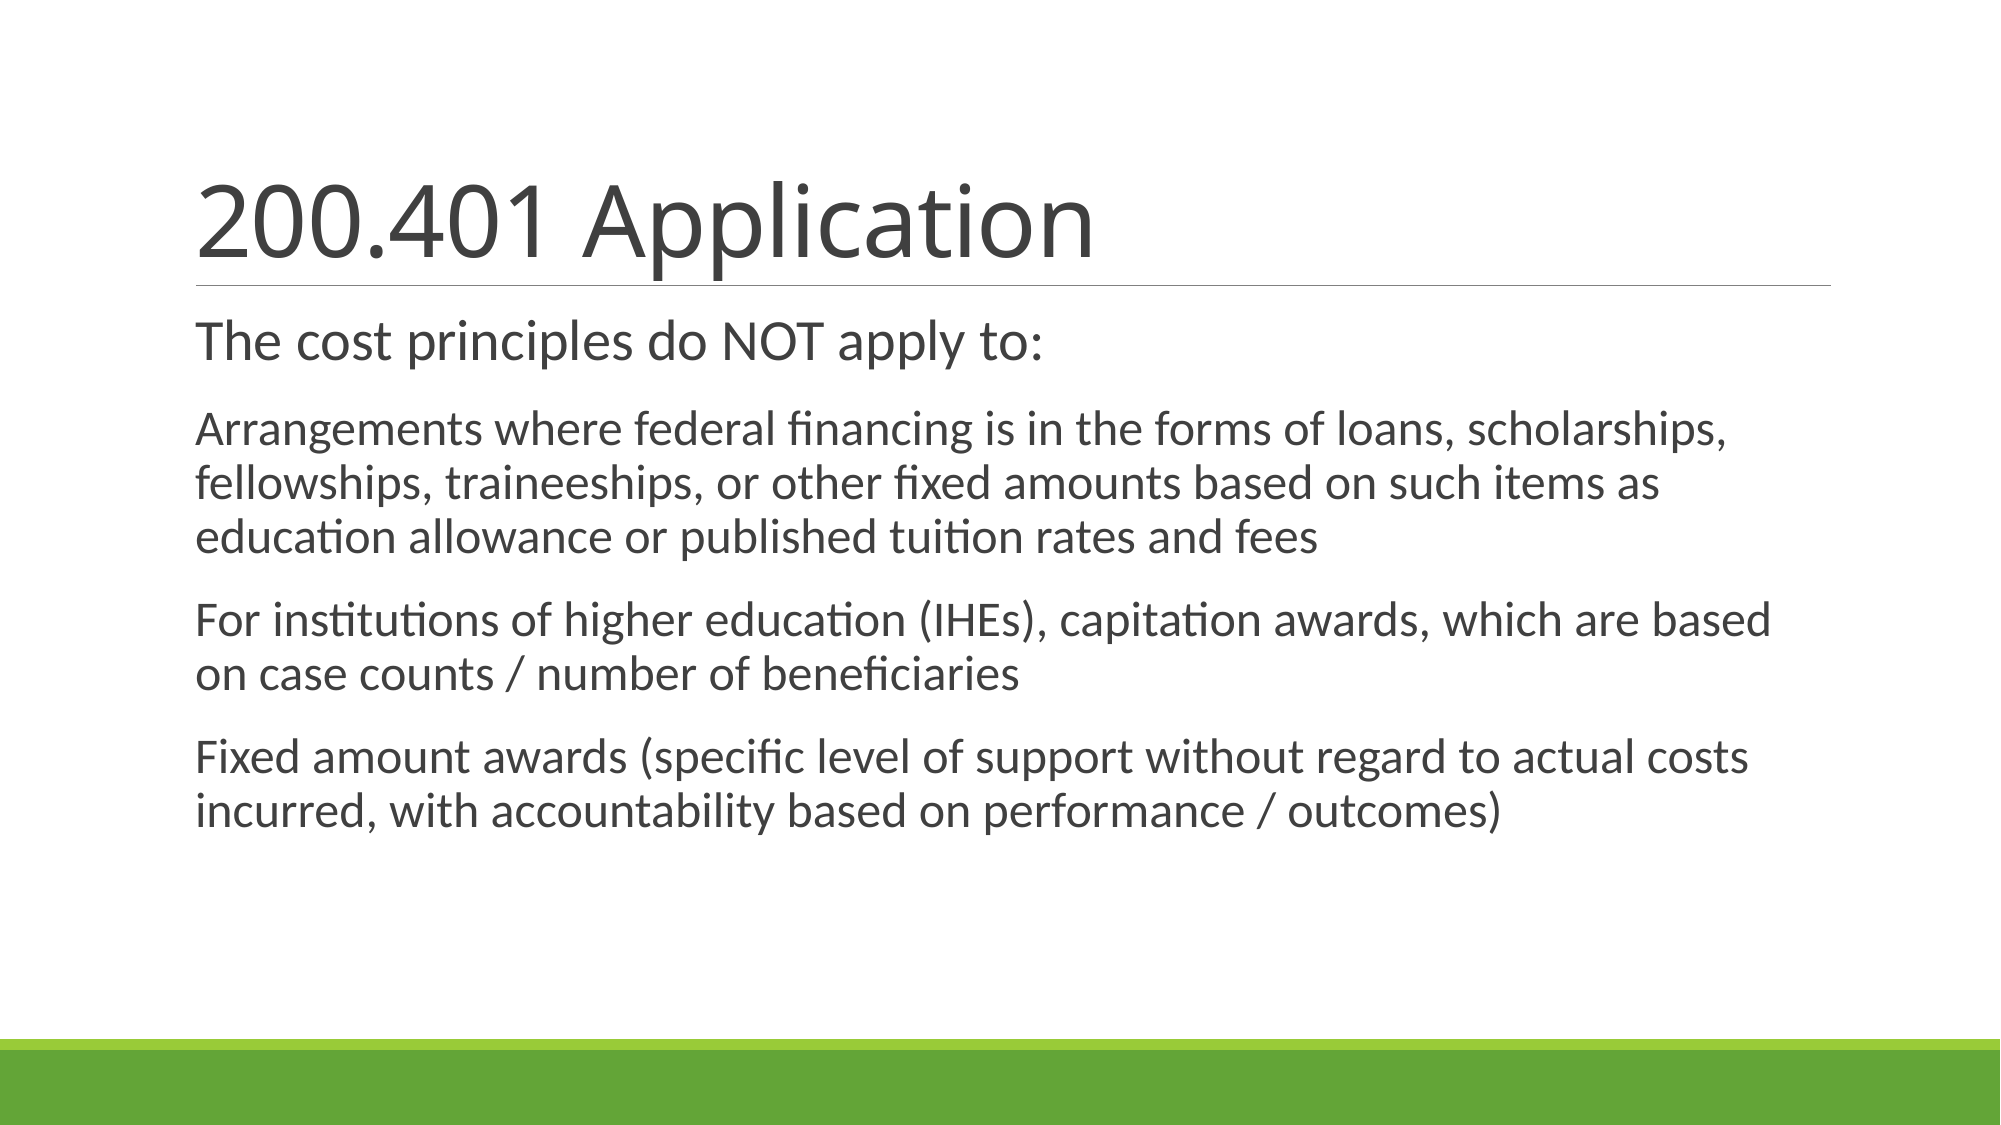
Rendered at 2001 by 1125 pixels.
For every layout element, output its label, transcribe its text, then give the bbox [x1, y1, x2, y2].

list The cost principles do NOT apply to: Arrangements where federal financing is in the forms of loans, scholarships, fellowships, traineeships, or other fixed amounts based on such items as education allowance or published tuition rates and fees For institutions of higher education (IHEs), capitation awards, which are based on case counts / number of beneficiaries Fixed amount awards (specific level of support without regard to actual costs incurred, with accountability based on performance / outcomes) [180, 302, 1830, 963]
title 200.401 Application [180, 47, 1830, 285]
